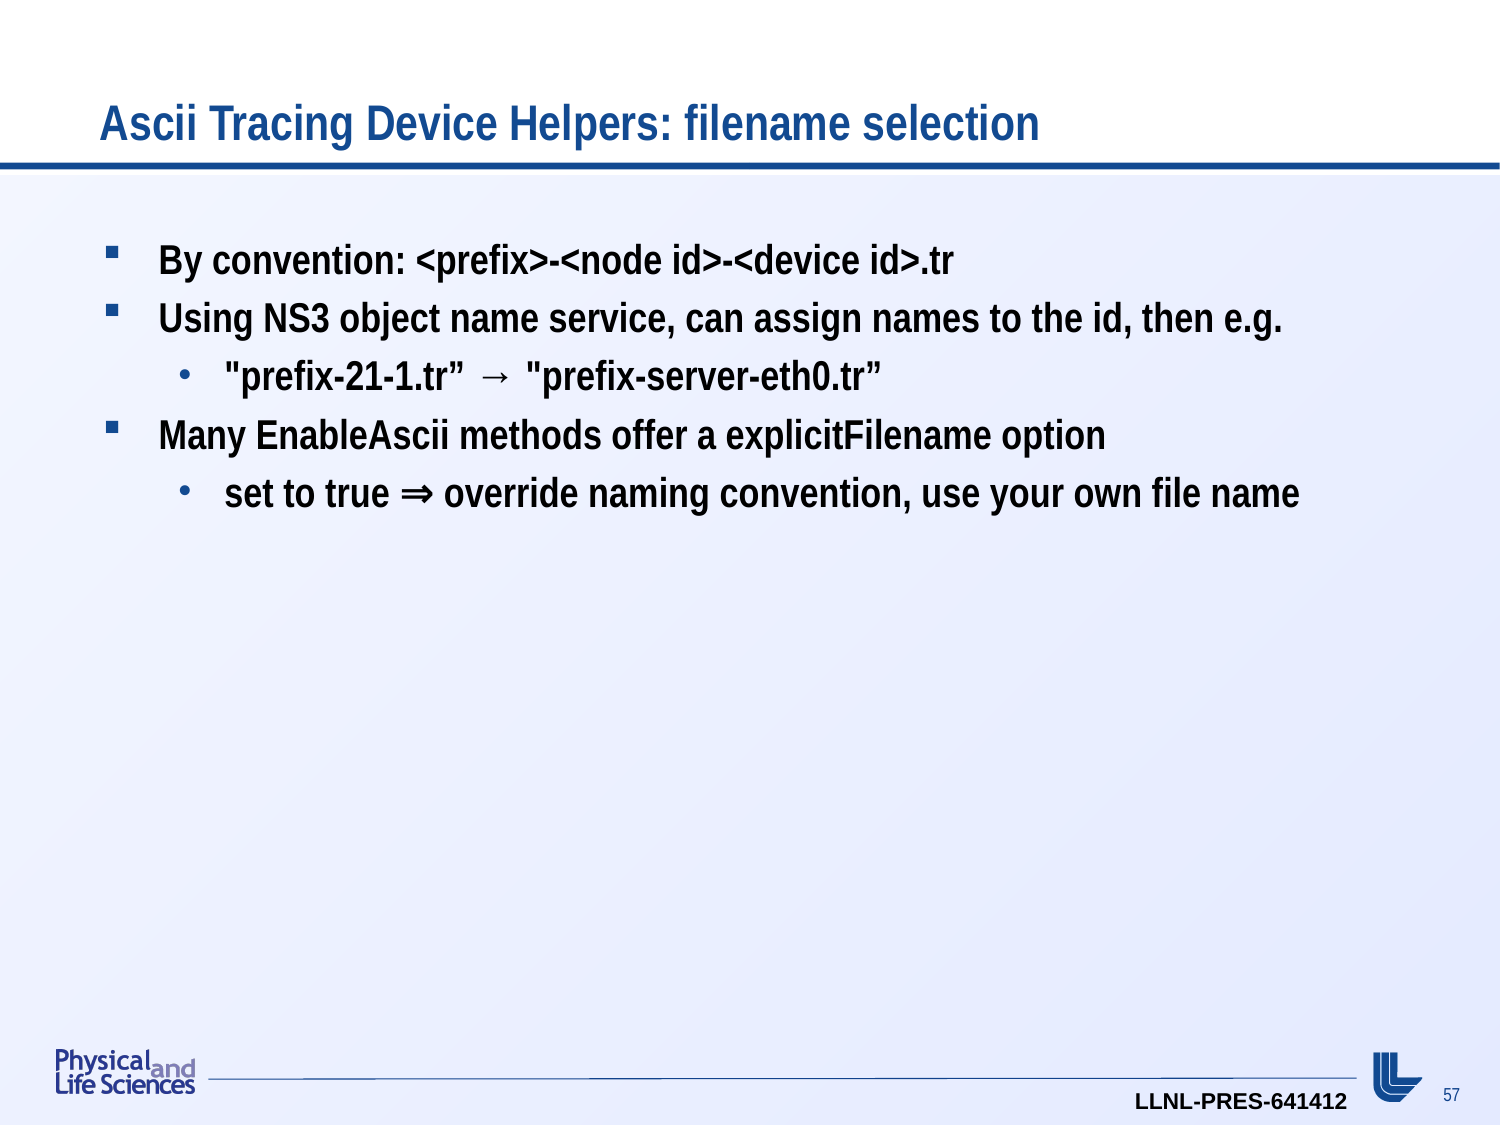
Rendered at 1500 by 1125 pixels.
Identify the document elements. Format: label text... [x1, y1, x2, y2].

title Ascii Tracing Device Helpers: filename selection [99, 24, 1405, 159]
picture [56, 1049, 195, 1094]
picture [1365, 1050, 1425, 1108]
list By convention: <prefix>-<node id>-<device id>.tr Using NS3 object name service, can assign names to the id, then e.g. "prefix-21-1.tr” → "prefix-server-eth0.tr” Many EnableAscii methods offer a explicitFilename option set to true ⇒ override naming convention, use your own file name [87, 224, 1413, 1001]
